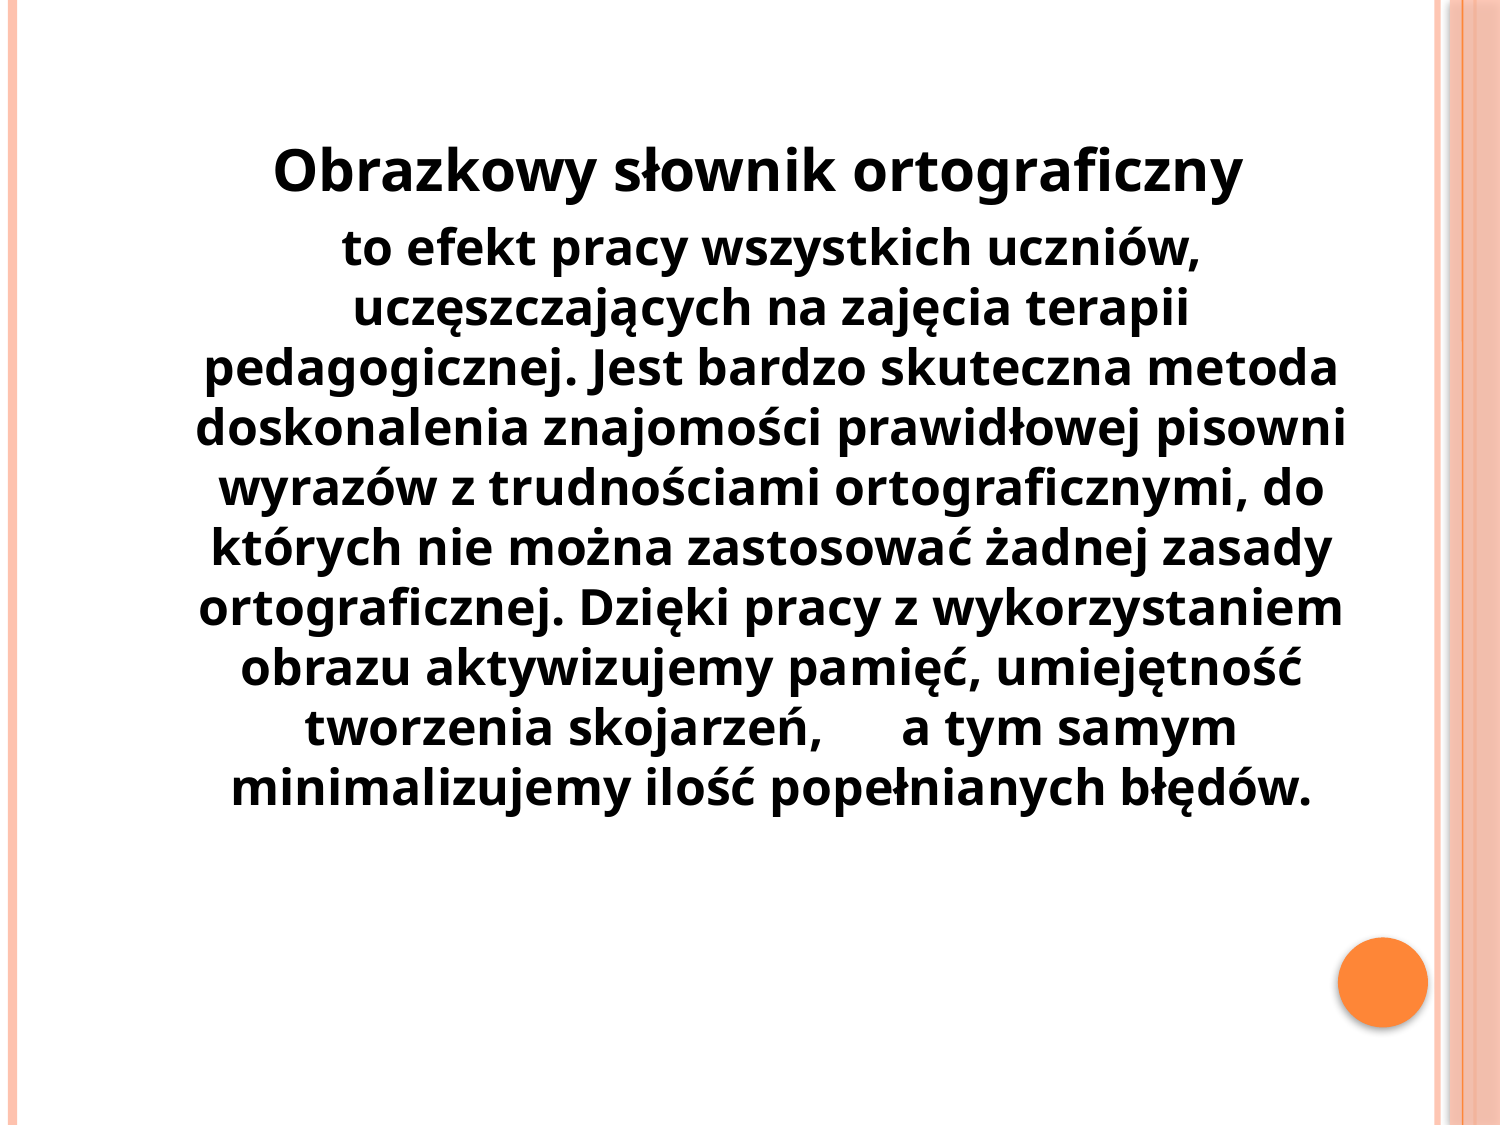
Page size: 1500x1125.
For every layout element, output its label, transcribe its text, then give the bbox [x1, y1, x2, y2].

list Obrazkowy słownik ortograficzny to efekt pracy wszystkich uczniów, uczęszczających na zajęcia terapii pedagogicznej. Jest bardzo skuteczna metoda doskonalenia znajomości prawidłowej pisowni wyrazów z trudnościami ortograficznymi, do których nie można zastosować żadnej zasady ortograficznej. Dzięki pracy z wykorzystaniem obrazu aktywizujemy pamięć, umiejętność tworzenia skojarzeń, a tym samym minimalizujemy ilość popełnianych błędów. [159, 125, 1385, 925]
